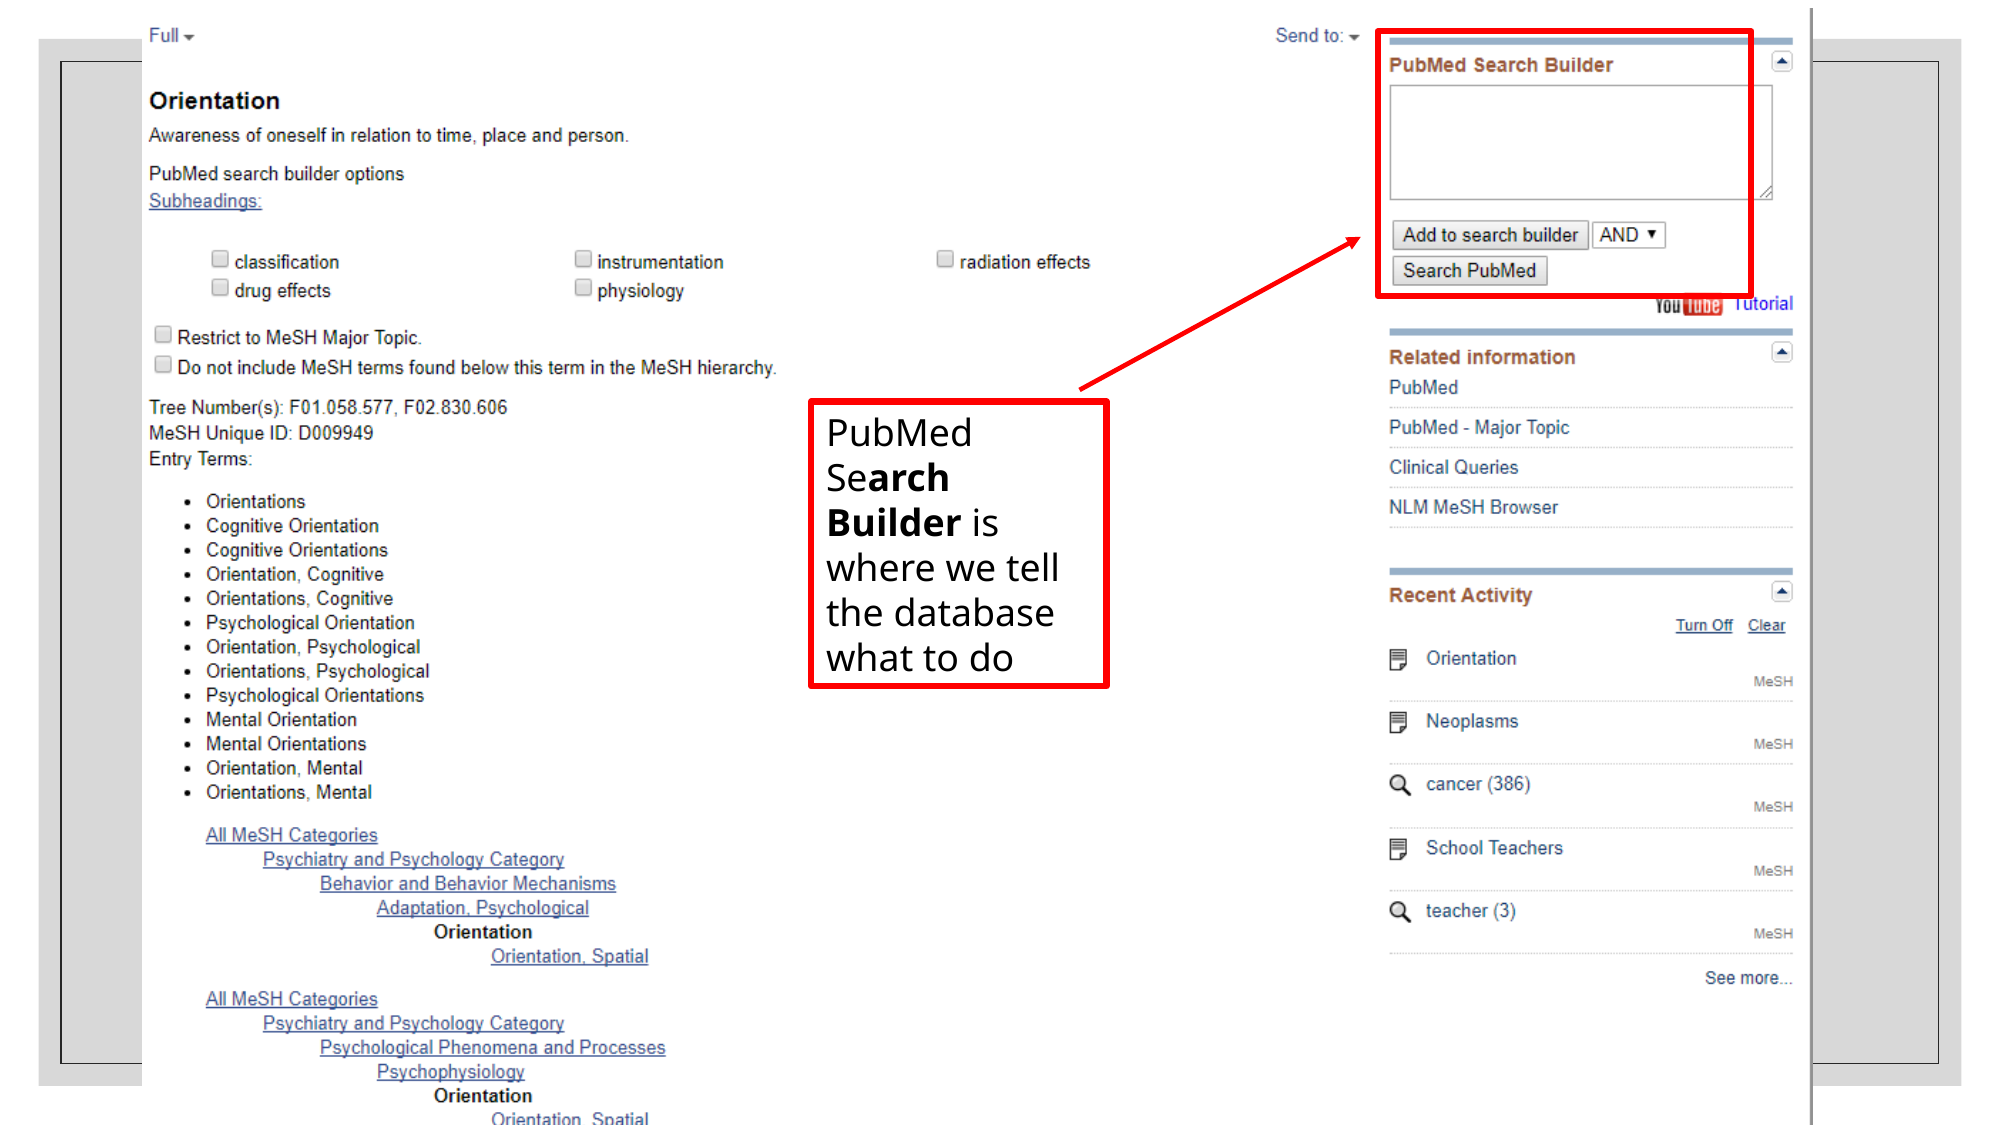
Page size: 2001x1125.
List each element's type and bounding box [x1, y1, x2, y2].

picture [142, 8, 1813, 1125]
text_box [1079, 236, 1361, 390]
